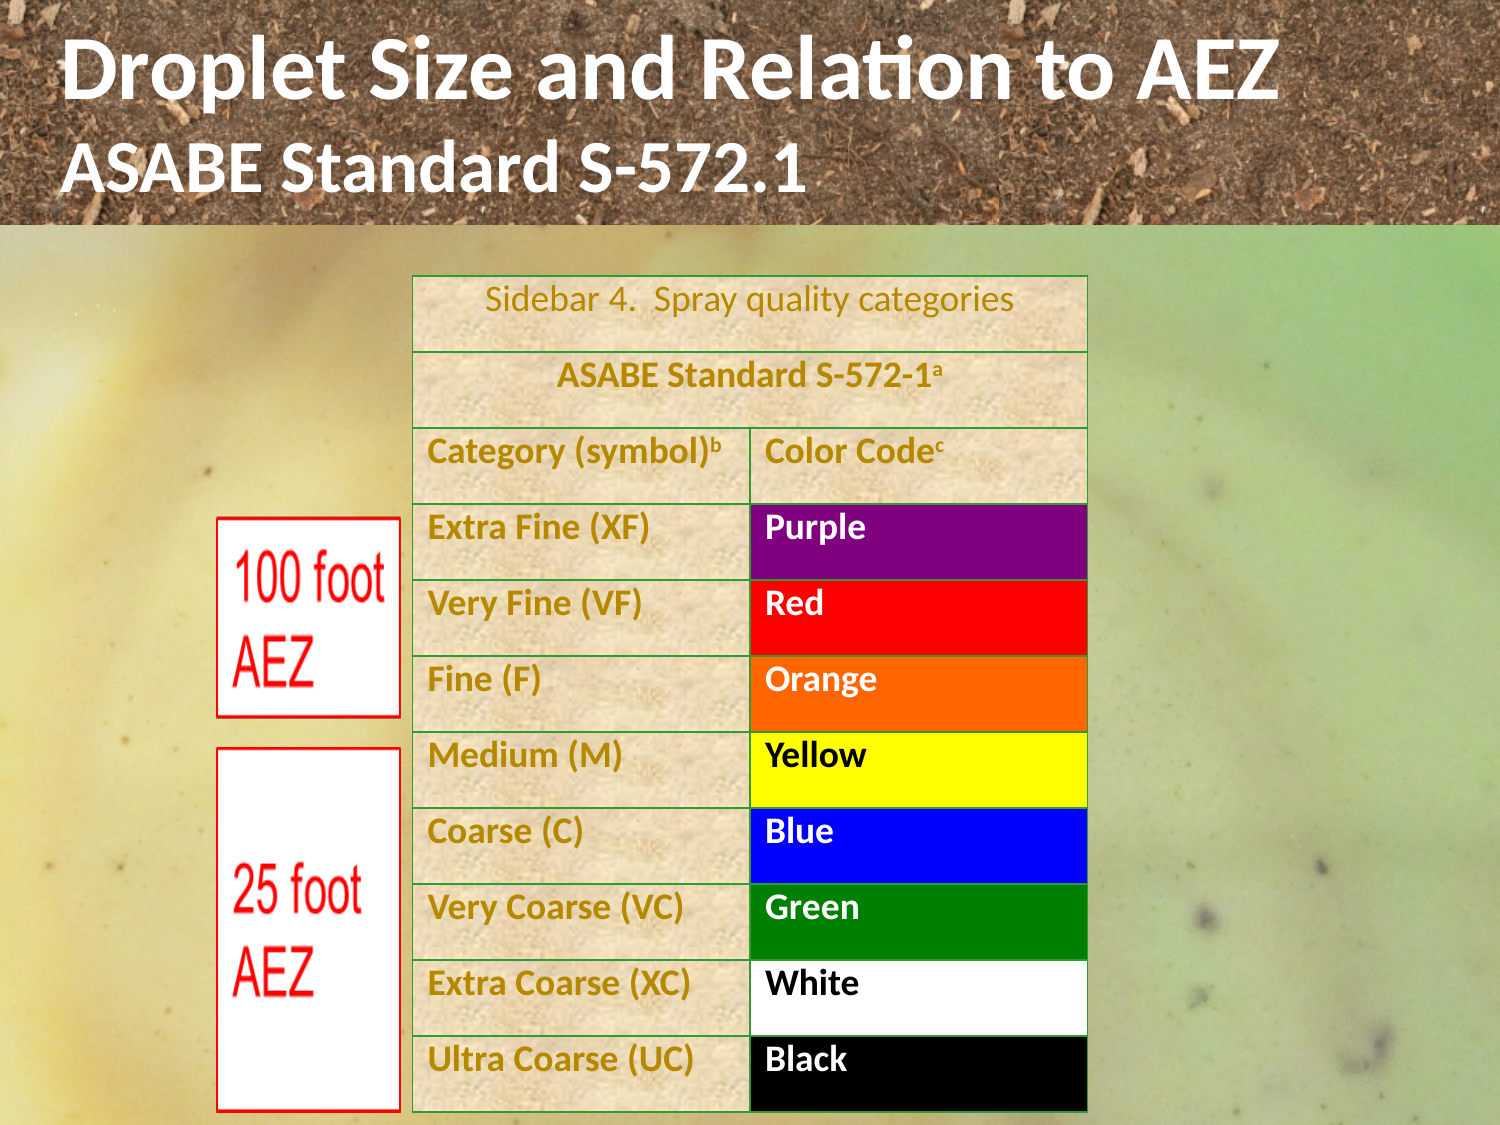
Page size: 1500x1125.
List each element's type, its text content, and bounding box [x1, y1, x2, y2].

table_cell Category (symbol)b [413, 429, 749, 503]
table_cell Color Codec [751, 429, 1087, 503]
table_cell Extra Coarse (XC) [413, 961, 749, 1035]
picture [206, 512, 421, 1113]
text_box [0, 215, 1500, 227]
table_cell Green [751, 885, 1087, 959]
table_cell Blue [751, 809, 1087, 883]
table_cell Red [751, 581, 1087, 655]
table_cell Very Fine (VF) [425, 581, 749, 655]
table_cell Purple [751, 505, 1087, 579]
table_cell ASABE Standard S-572-1a [413, 353, 1087, 427]
table_cell Yellow [751, 733, 1087, 807]
table_cell Coarse (C) [413, 809, 749, 883]
table_header Sidebar 4. Spray quality categories [413, 277, 1087, 351]
table_cell Ultra Coarse (UC) [413, 1037, 749, 1111]
text_box Droplet Size and Relation to AEZ ASABE Standard S-572.1 [0, 0, 1500, 215]
table_cell White [751, 961, 1087, 1035]
table_cell Orange [751, 657, 1087, 731]
list [75, 237, 1475, 1113]
table_cell Very Coarse (VC) [413, 885, 749, 959]
table_cell Medium (M) [413, 733, 749, 807]
table_cell Fine (F) [425, 657, 749, 731]
table_cell Extra Fine (XF) [413, 505, 749, 579]
table_cell Black [751, 1037, 1087, 1111]
